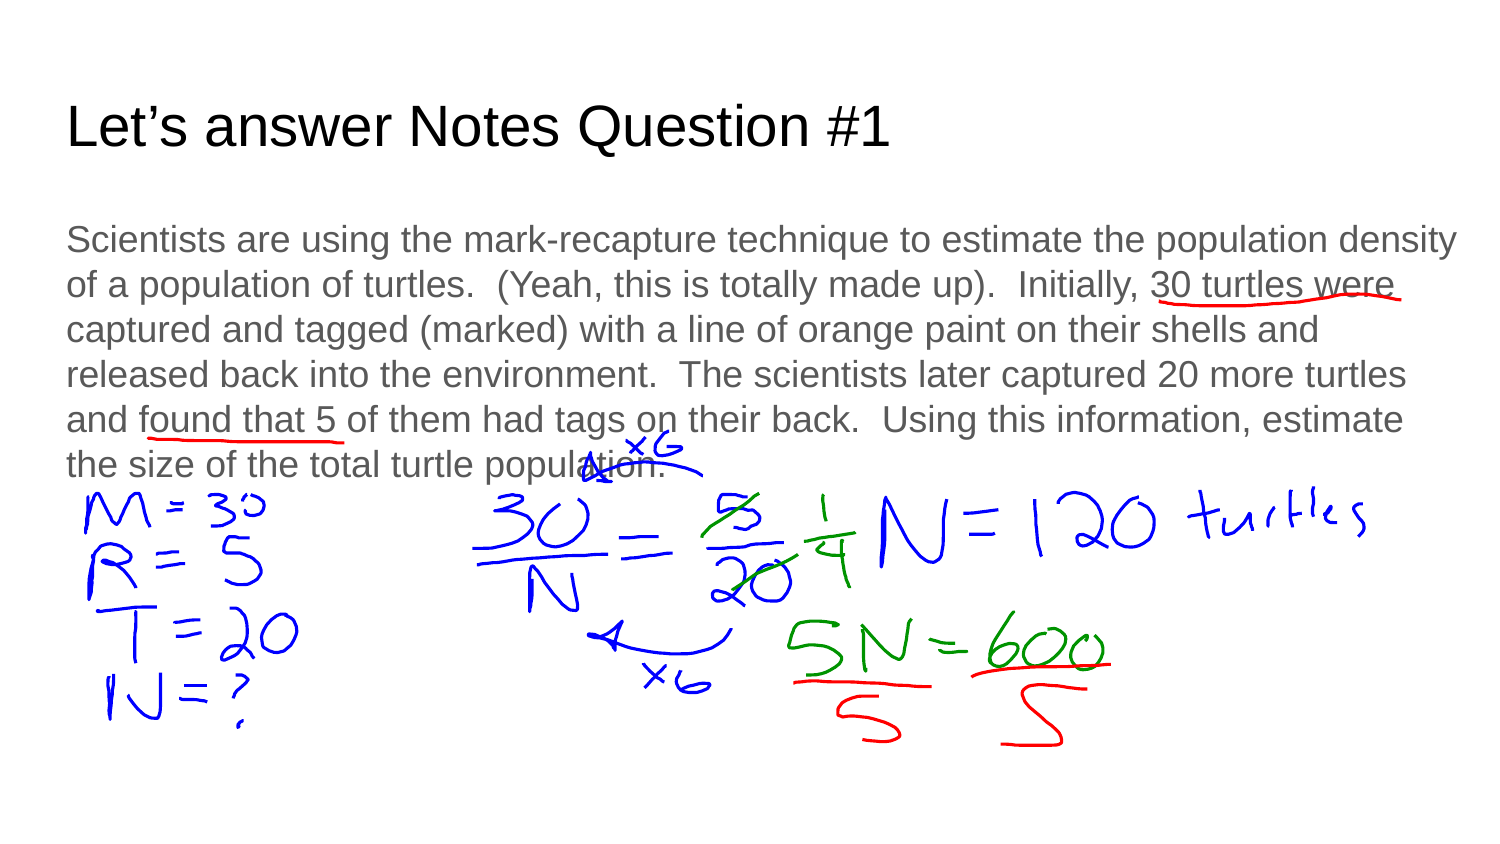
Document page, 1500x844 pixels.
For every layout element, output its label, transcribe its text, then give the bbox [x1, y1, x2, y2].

text_box [147, 437, 345, 444]
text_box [1034, 492, 1155, 557]
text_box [788, 611, 1104, 676]
title Let’s answer Notes Question #1 [51, 72, 1449, 167]
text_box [707, 599, 791, 607]
text_box [1158, 293, 1402, 307]
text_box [583, 431, 704, 482]
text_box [471, 494, 673, 612]
text_box [222, 542, 262, 586]
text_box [701, 493, 856, 591]
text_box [793, 680, 932, 742]
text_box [1188, 486, 1365, 539]
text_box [88, 543, 186, 600]
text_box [587, 620, 732, 693]
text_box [971, 664, 1112, 746]
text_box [97, 606, 298, 728]
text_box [85, 493, 265, 534]
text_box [880, 496, 999, 568]
list Scientists are using the mark-recapture technique to estimate the population density of a population of turtles. (Yeah, this is totally made up). Initially, 30 turtles were captured and tagged (marked) with a line of orange paint on their shells and released back into the environment. The scientists later captured 20 more turtles and found that 5 of them had tags on their back. Using this information, estimate the size of the total turtle population. [51, 199, 1475, 760]
